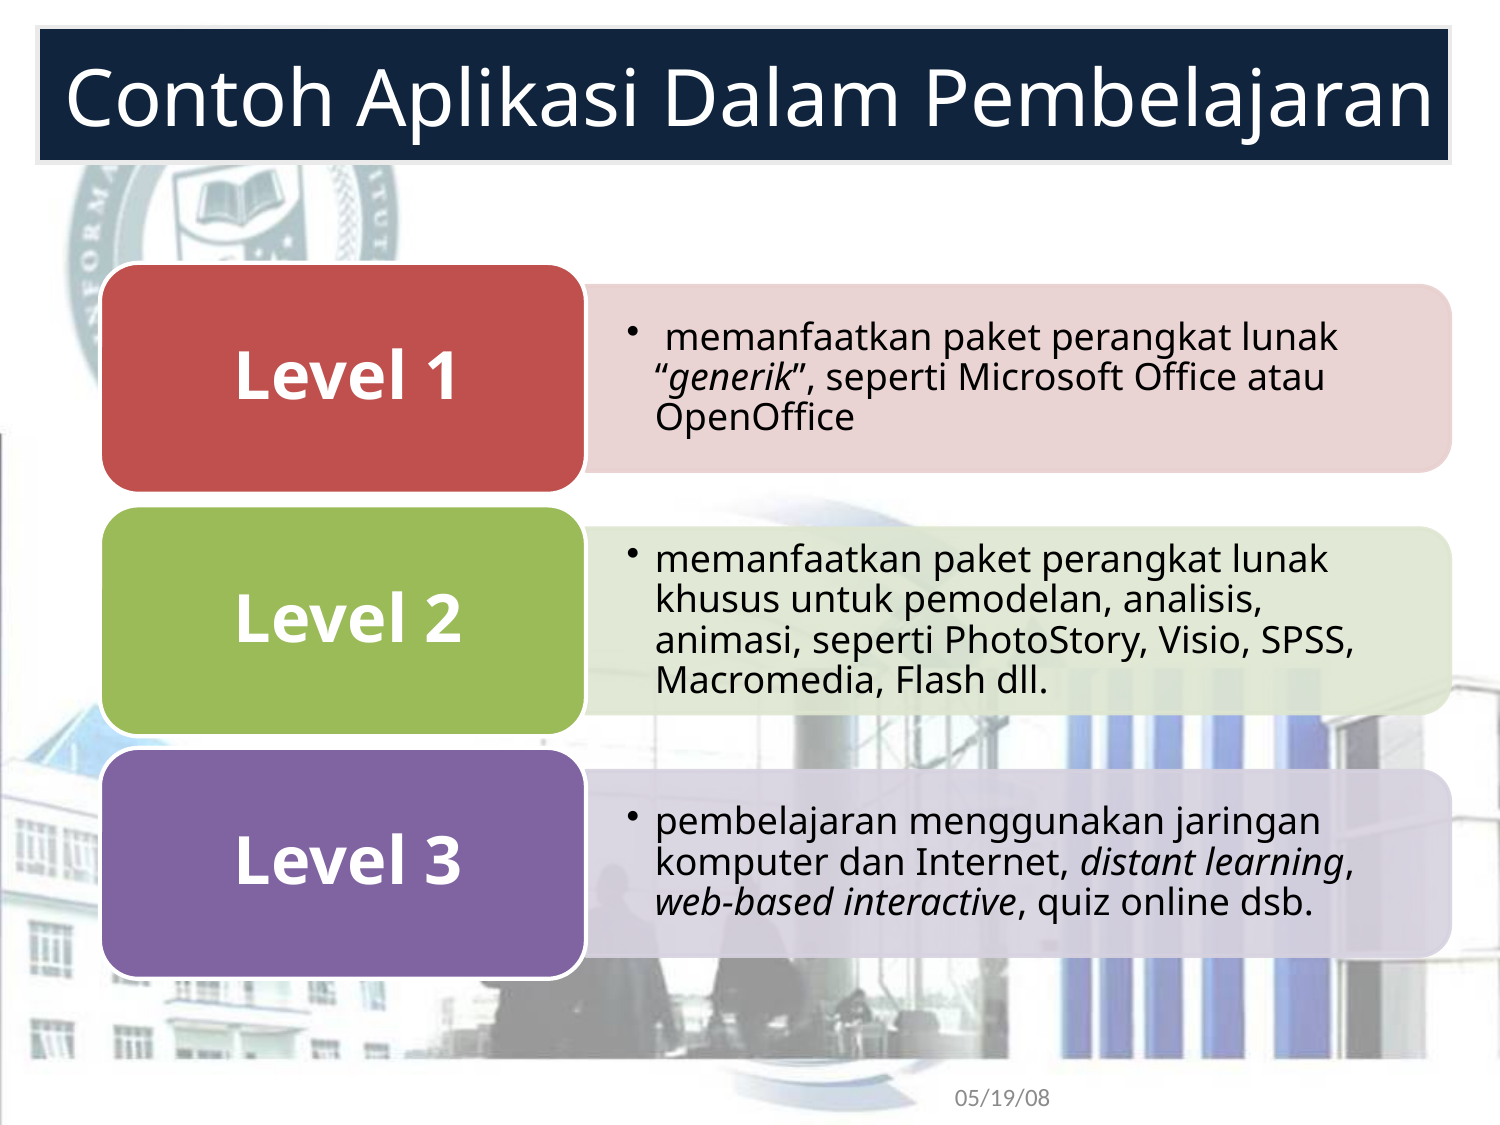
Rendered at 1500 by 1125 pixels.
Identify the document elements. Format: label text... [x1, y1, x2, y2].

title Contoh Aplikasi Dalam Pembelajaran [37, 27, 1450, 163]
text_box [99, 262, 1451, 980]
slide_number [939, 1058, 1253, 1125]
picture [0, 0, 1500, 1125]
